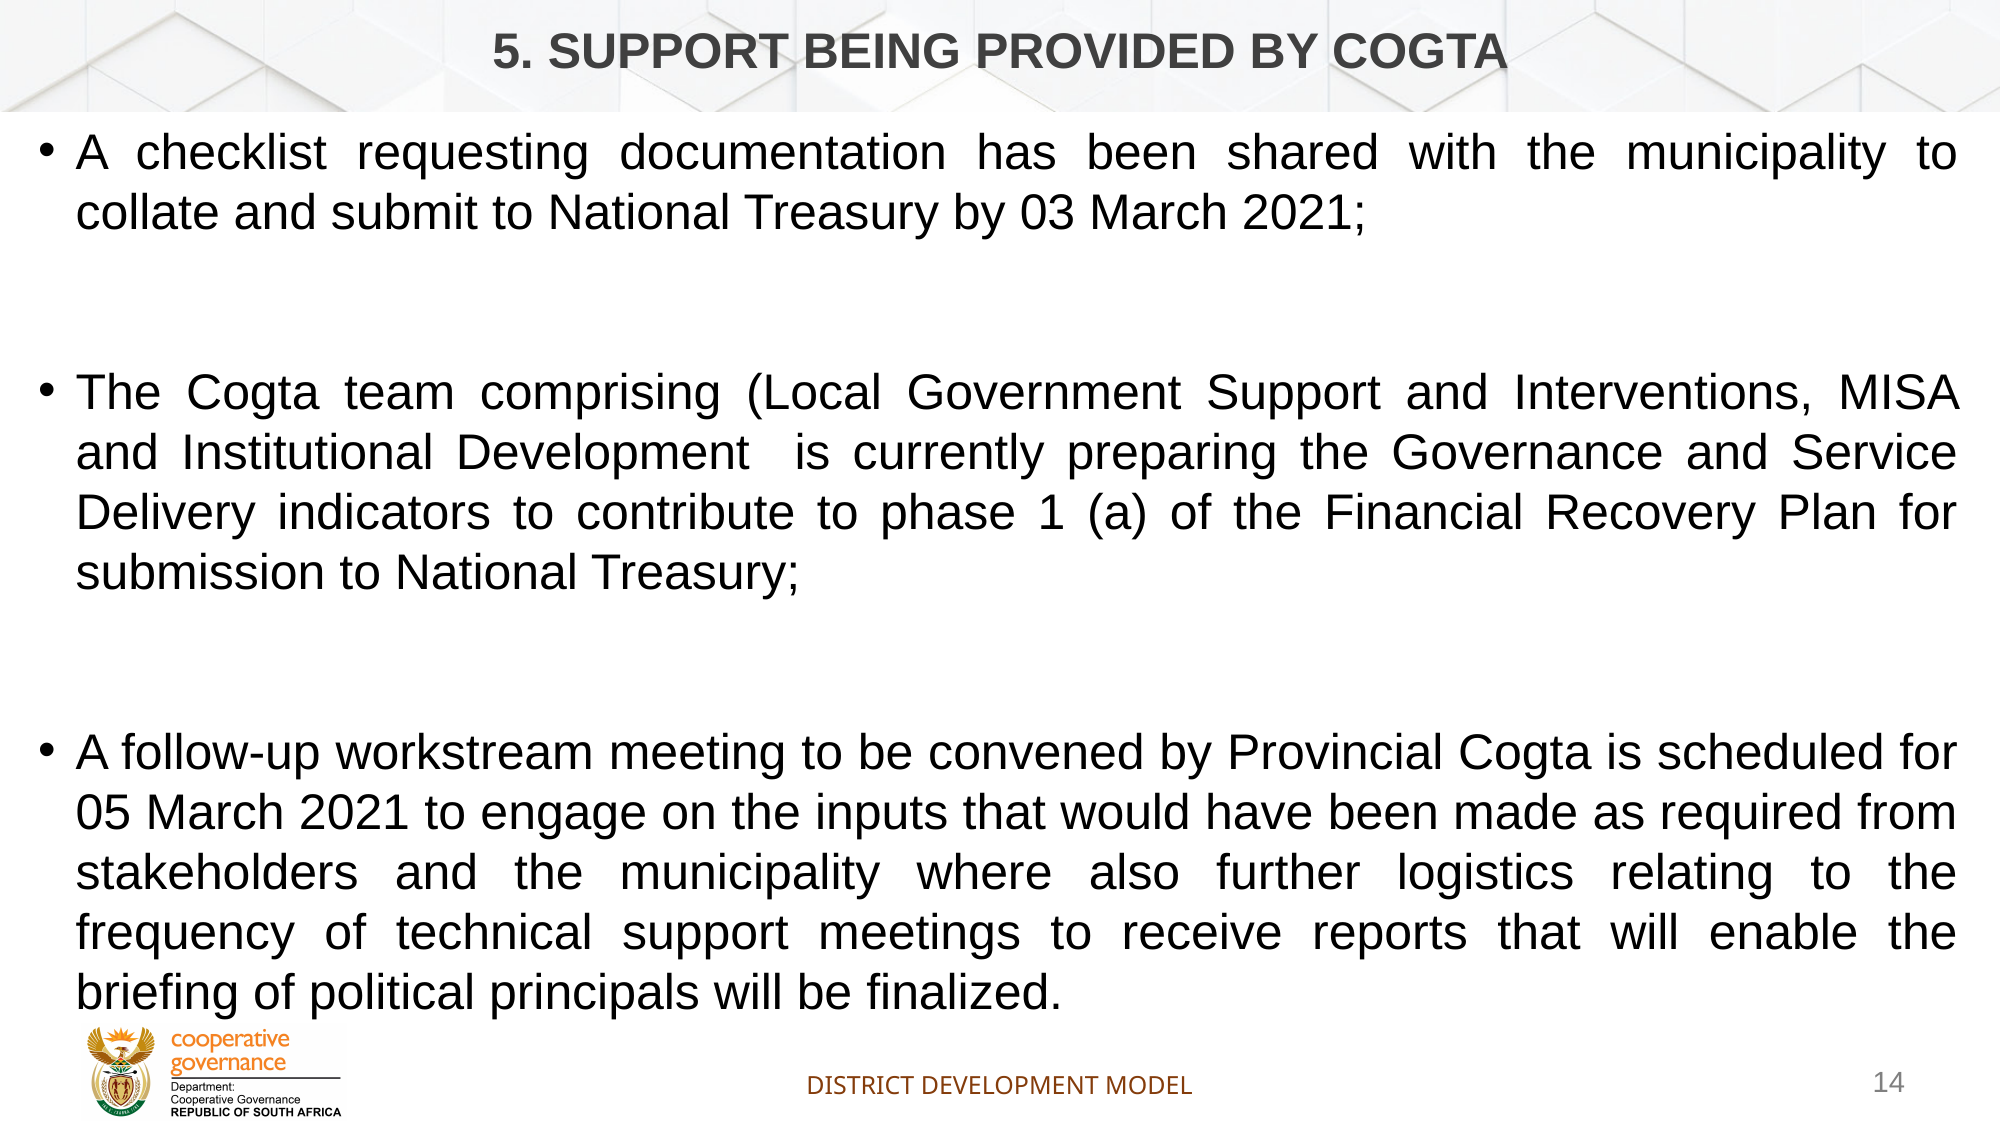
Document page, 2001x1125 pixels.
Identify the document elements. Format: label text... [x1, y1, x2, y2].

title 5. Support being PROVIDED BY coGTA [81, 17, 1920, 111]
picture [81, 1023, 347, 1121]
list A checklist requesting documentation has been shared with the municipality to collate and submit to National Treasury by 03 March 2021; The Cogta team comprising (Local Government Support and Interventions, MISA and Institutional Development is currently preparing the Governance and Service Delivery indicators to contribute to phase 1 (a) of the Financial Recovery Plan for submission to National Treasury; A follow-up workstream meeting to be convened by Provincial Cogta is scheduled for 05 March 2021 to engage on the inputs that would have been made as required from stakeholders and the municipality where also further logistics relating to the frequency of technical support meetings to receive reports that will enable the briefing of political principals will be finalized. [23, 111, 1974, 986]
picture [0, 0, 2000, 112]
